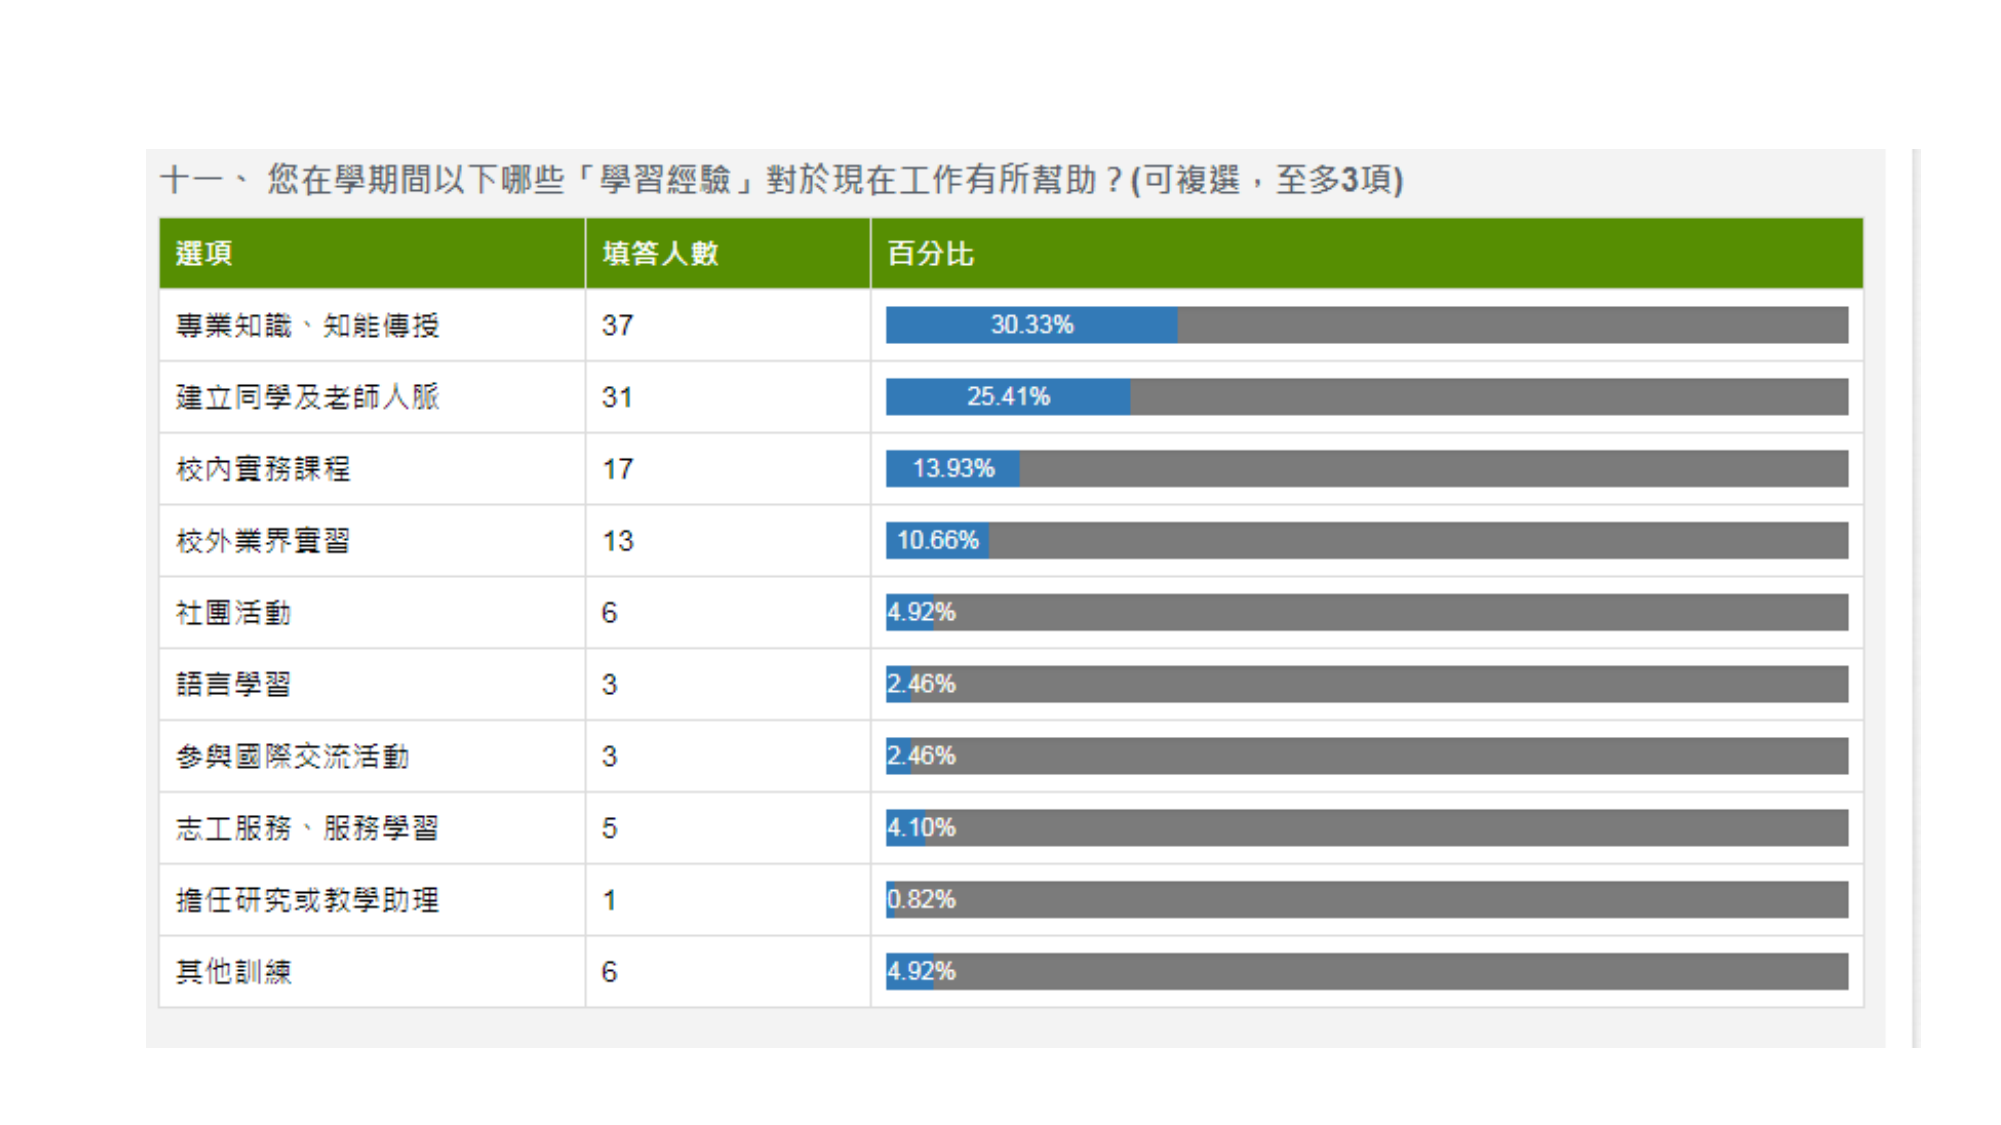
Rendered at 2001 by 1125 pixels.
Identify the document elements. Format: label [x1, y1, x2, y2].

picture [146, 149, 1921, 1049]
